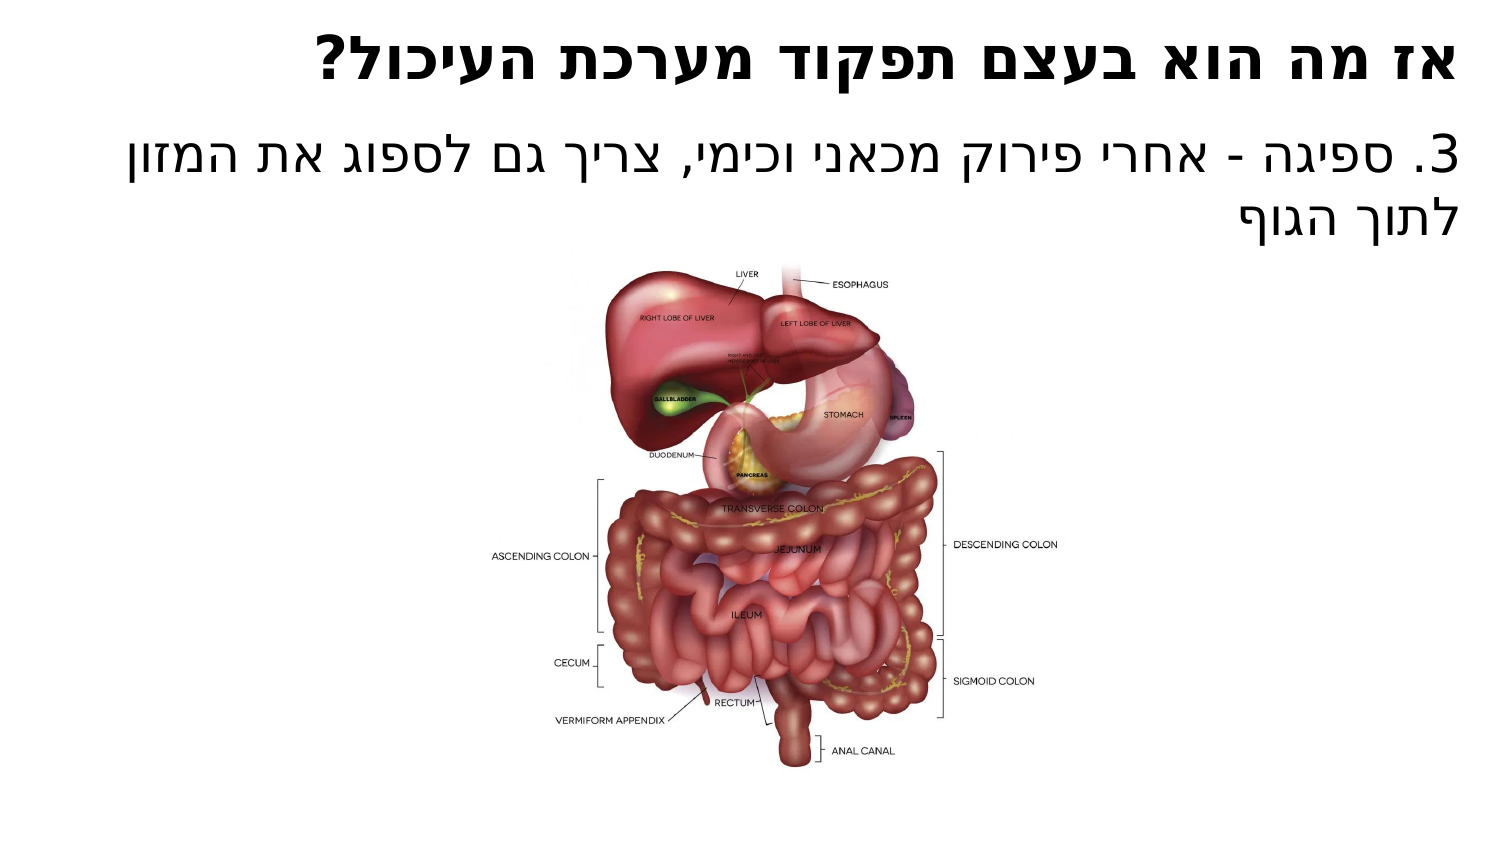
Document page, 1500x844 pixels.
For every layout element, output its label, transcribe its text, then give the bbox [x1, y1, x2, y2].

text_box 3. ספיגה - אחרי פירוק מכאני וכימי, צריך גם לספוג את המזון לתוך הגוף [18, 105, 1477, 212]
text_box אז מה הוא בעצם תפקוד מערכת העיכול? [107, 4, 1477, 105]
picture [484, 221, 1068, 805]
